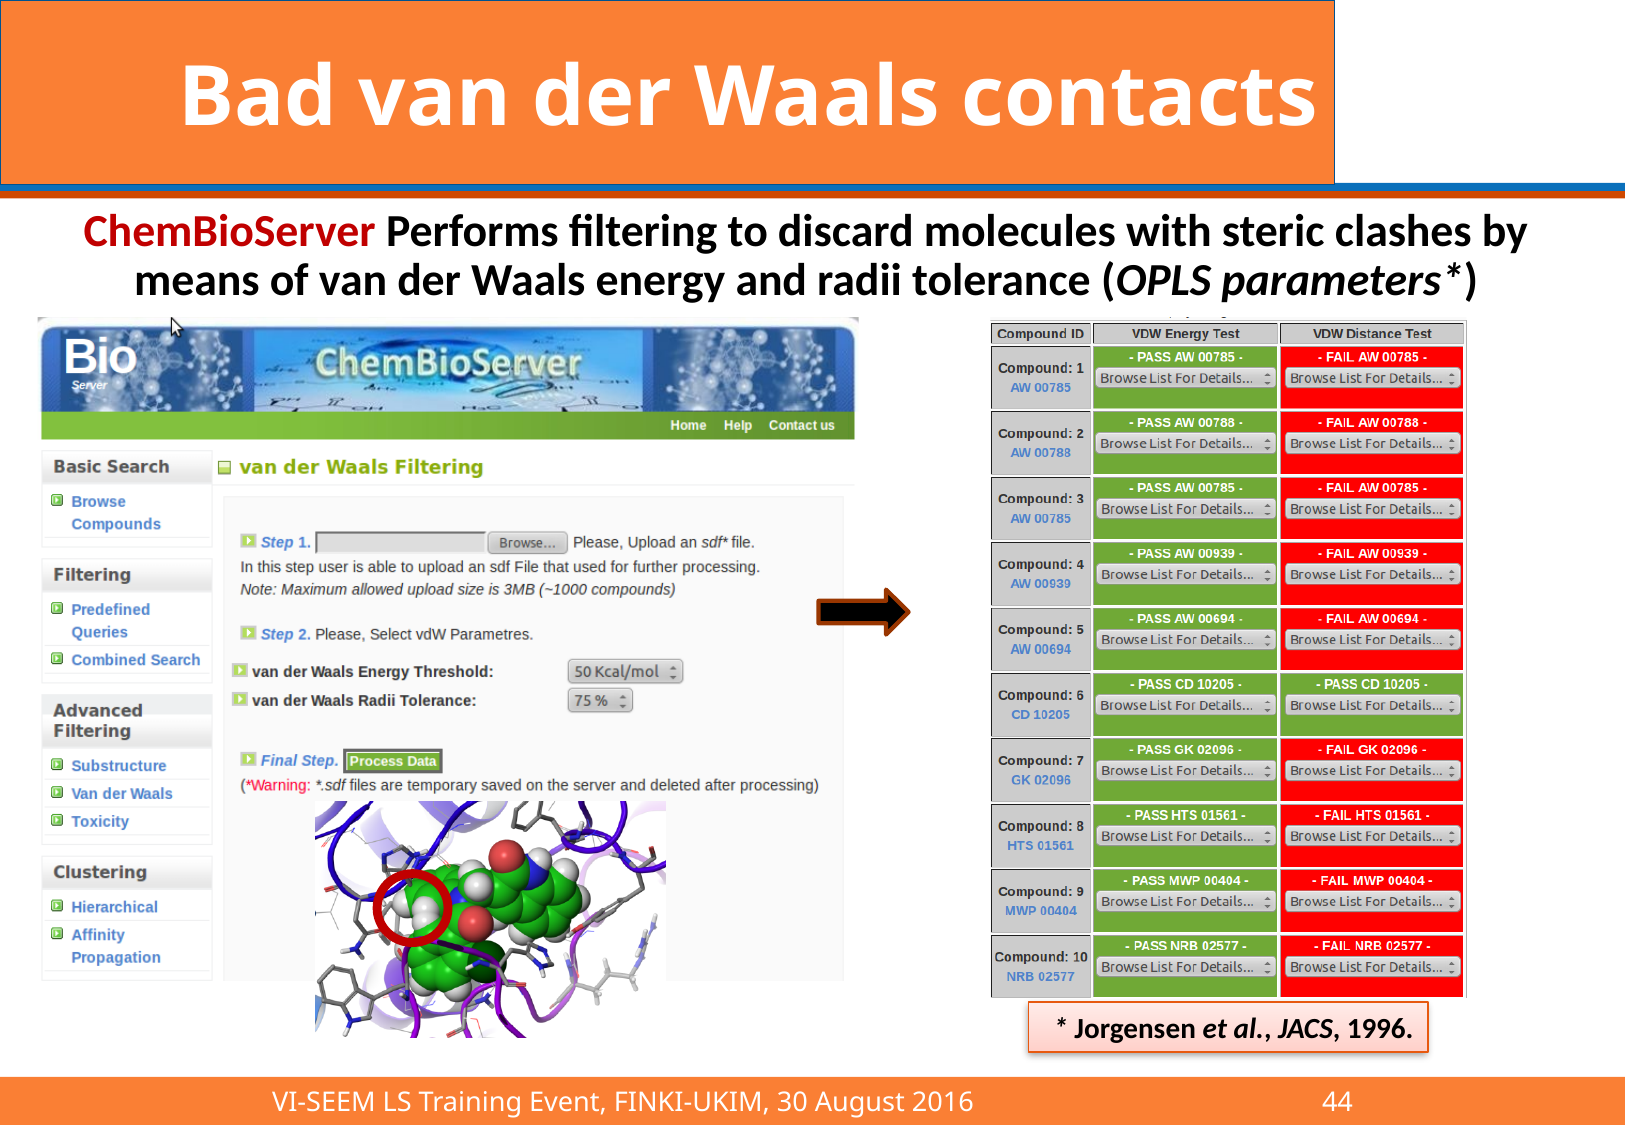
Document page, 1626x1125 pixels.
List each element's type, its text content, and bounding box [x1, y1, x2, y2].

text_box * Jorgensen et al., JACS, 1996. [1028, 1007, 1429, 1053]
picture [37, 316, 859, 1038]
picture [989, 316, 1467, 998]
text_box ChemBioServer Performs filtering to discard molecules with steric clashes by means of van der Waals energy and radii tolerance (OPLS parameters*) [37, 198, 1575, 387]
text_box [863, 587, 911, 637]
footer VI-SEEM LS Training Event, FINKI-UKIM, 30 August 2016 44 [0, 1076, 1625, 1125]
title Bad van der Waals contacts [0, 0, 1335, 185]
